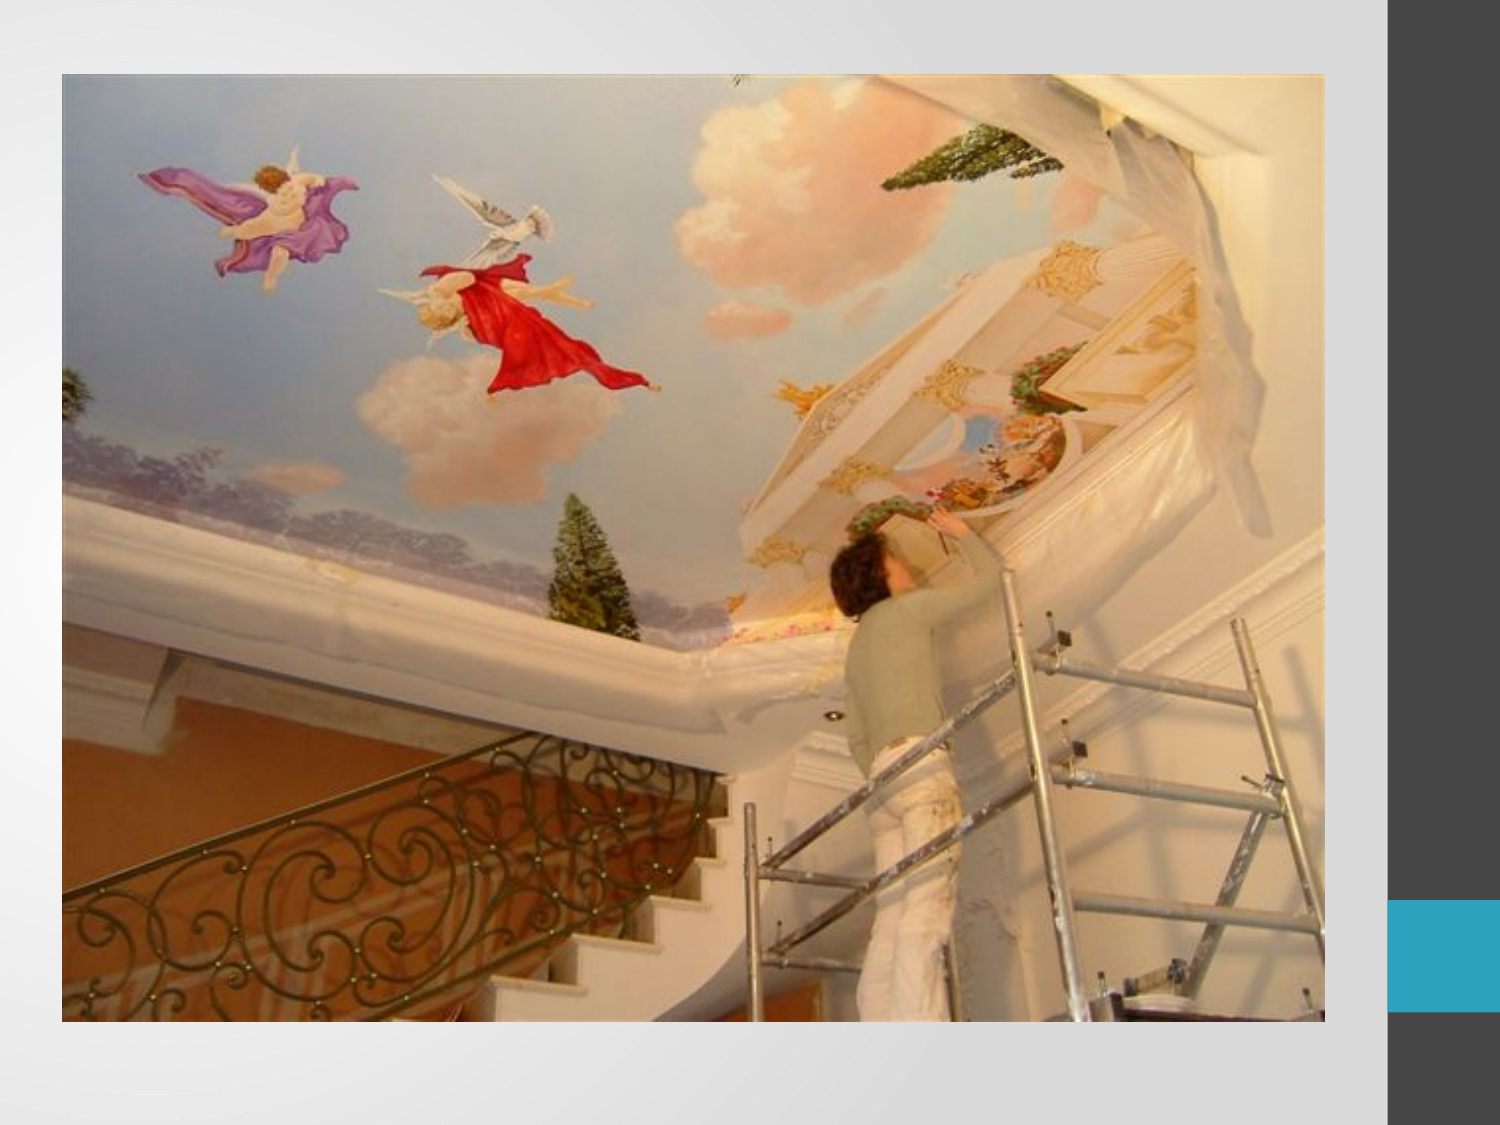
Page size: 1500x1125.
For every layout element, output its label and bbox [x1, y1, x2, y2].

picture [61, 74, 1326, 1023]
